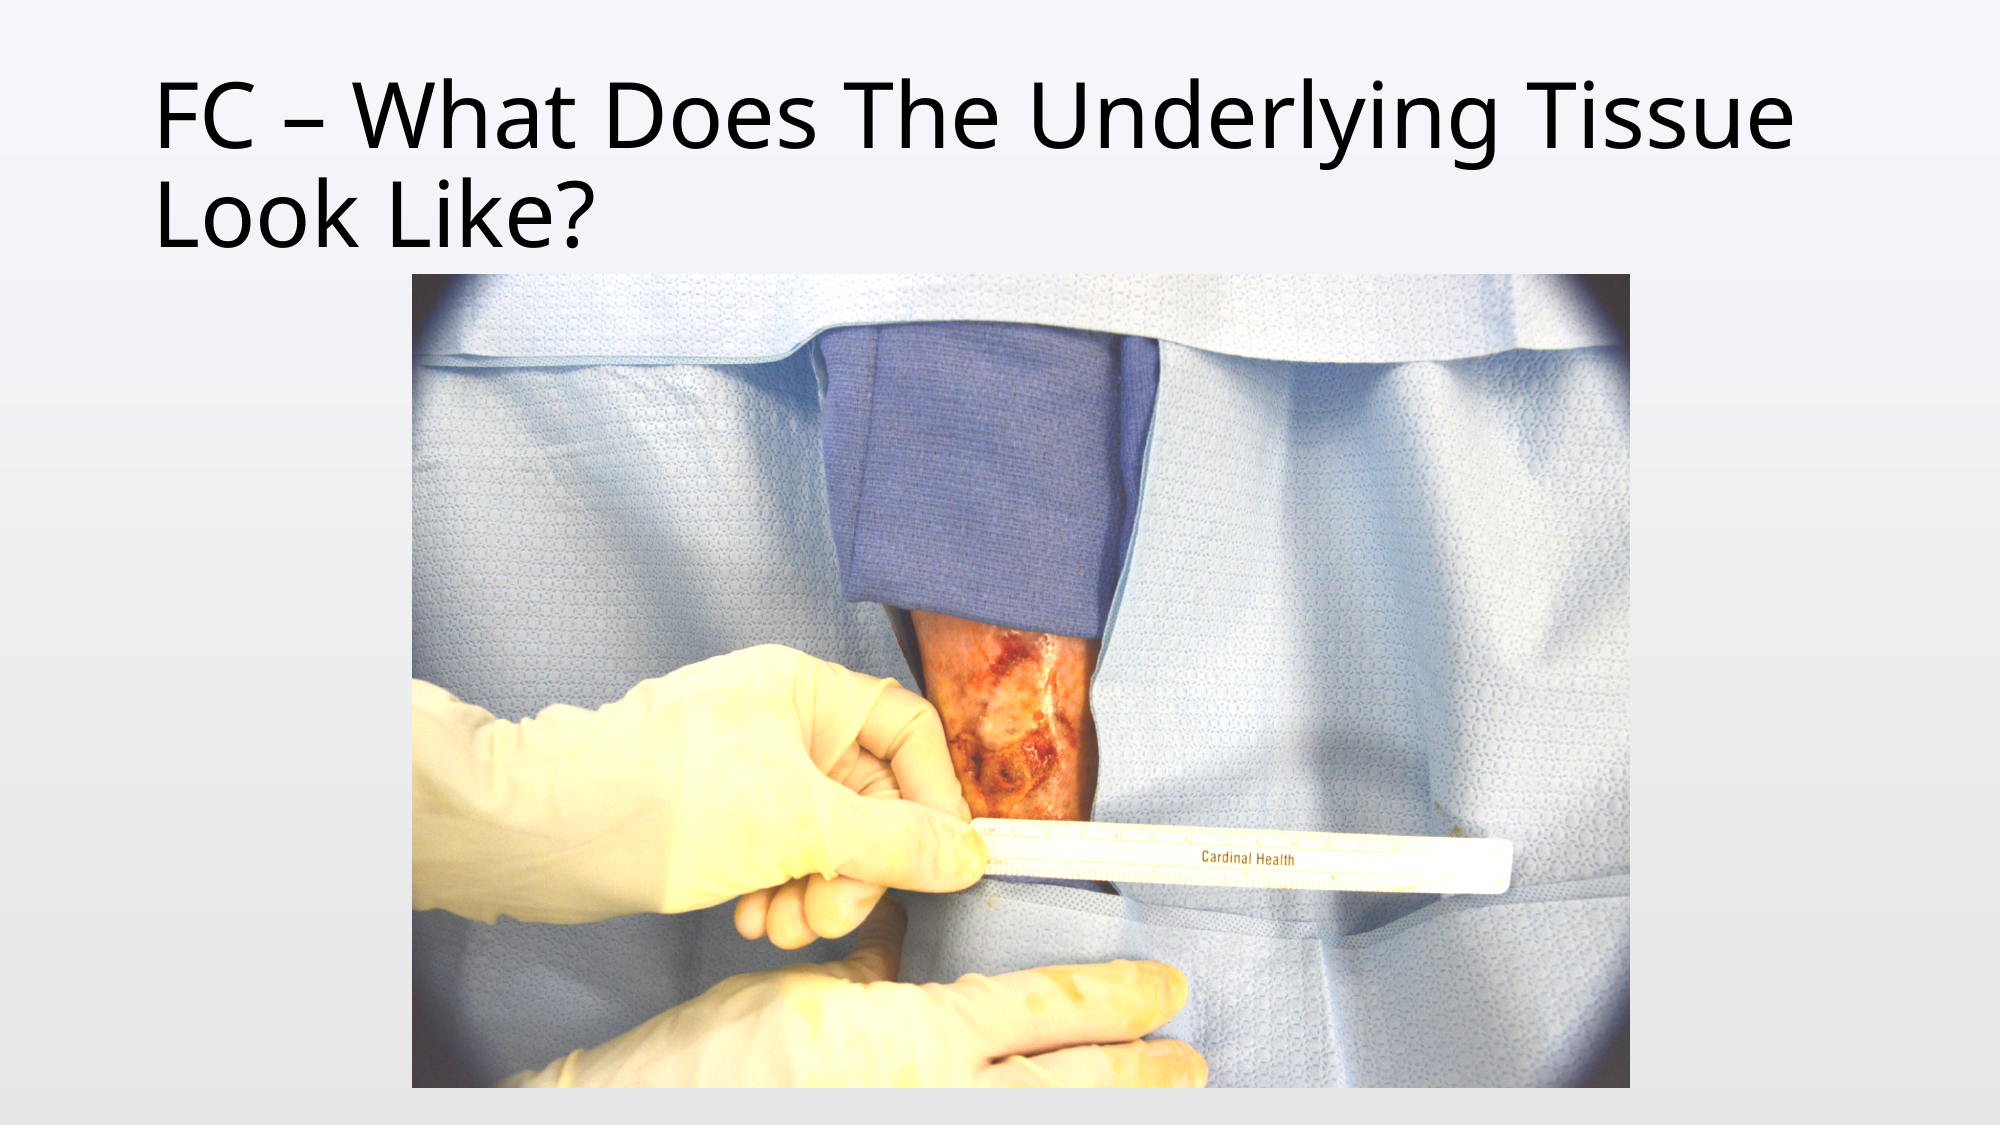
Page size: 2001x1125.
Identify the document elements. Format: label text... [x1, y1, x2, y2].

picture [412, 274, 1630, 1088]
title FC – What Does The Underlying Tissue Look Like? [137, 59, 1863, 278]
